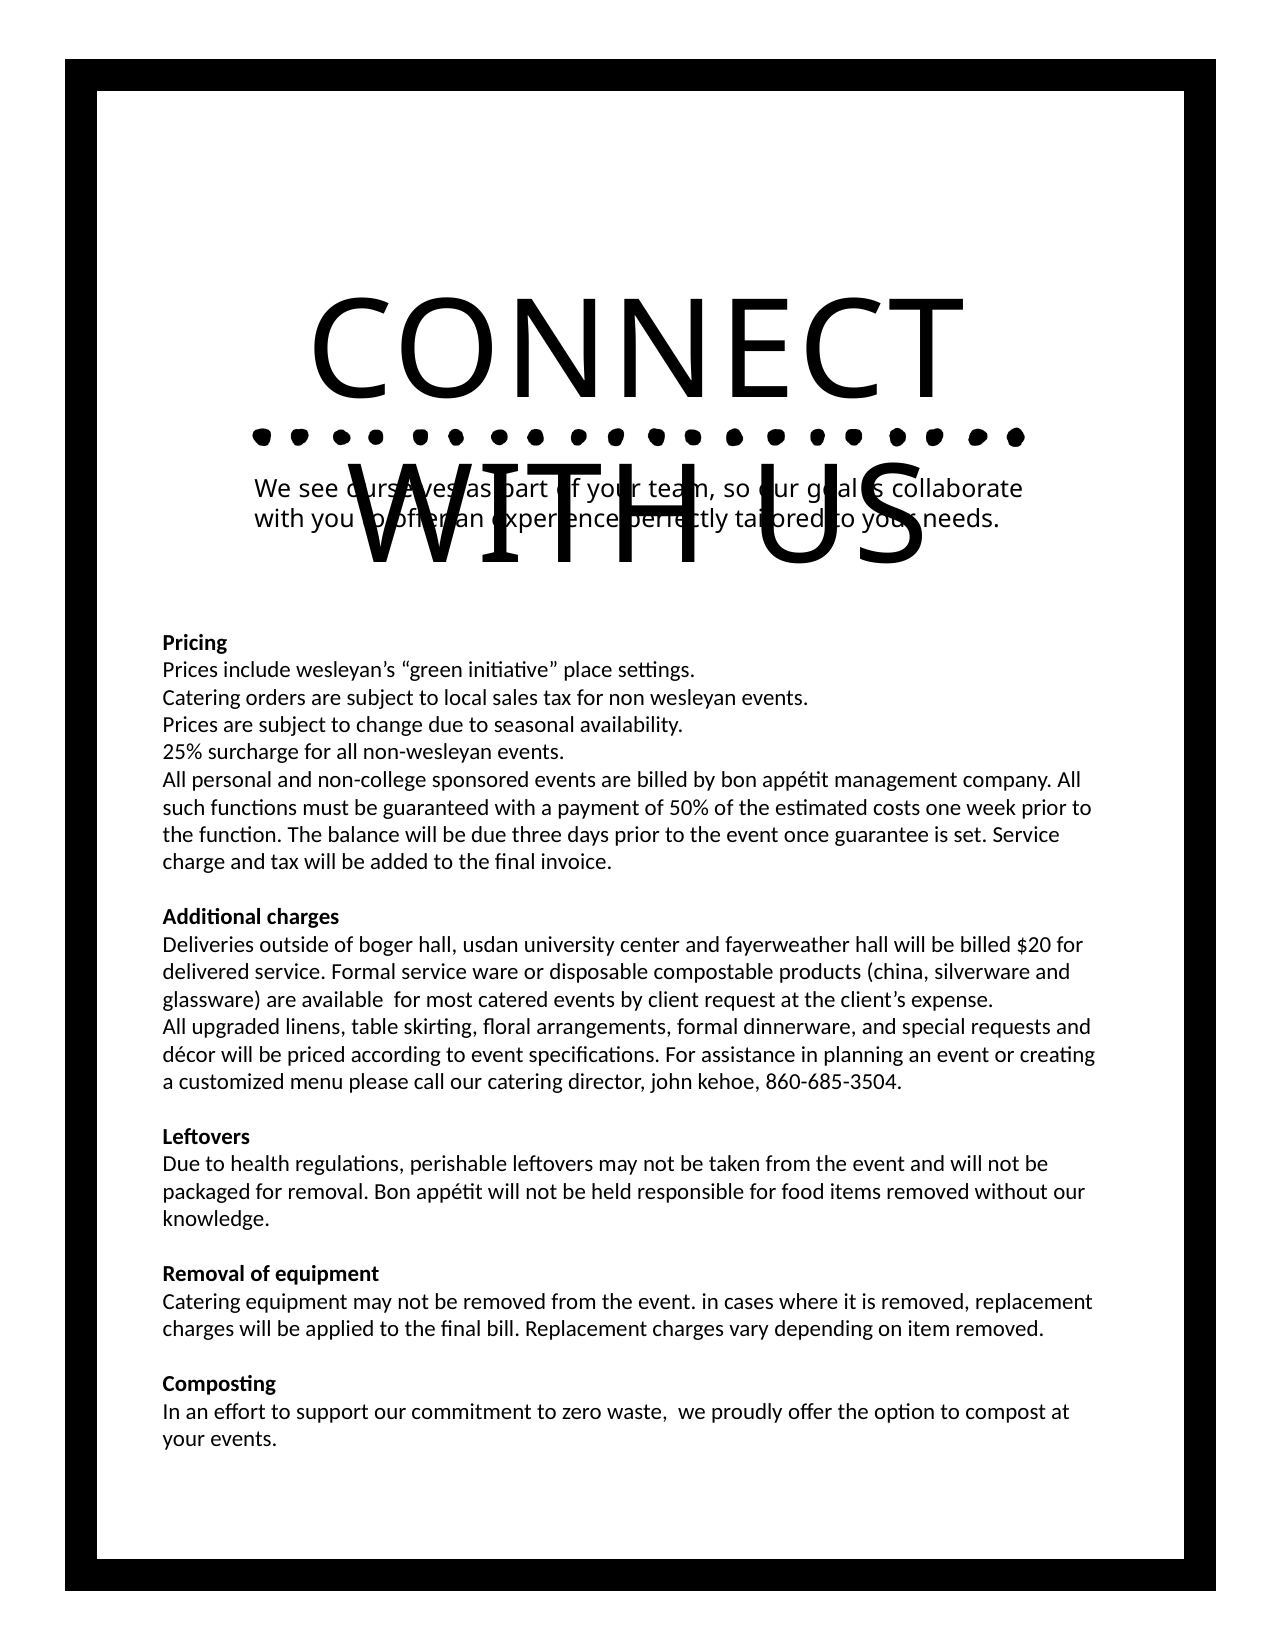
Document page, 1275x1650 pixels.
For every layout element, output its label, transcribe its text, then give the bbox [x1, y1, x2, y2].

text_box [80, 74, 1201, 1576]
text_box We see ourselves as part of your team, so our goal is collaborate with you to offer an experience perfectly tailored to your needs. [239, 465, 1040, 541]
picture [243, 360, 1044, 504]
text_box CONNECT WITH US [182, 253, 1094, 598]
